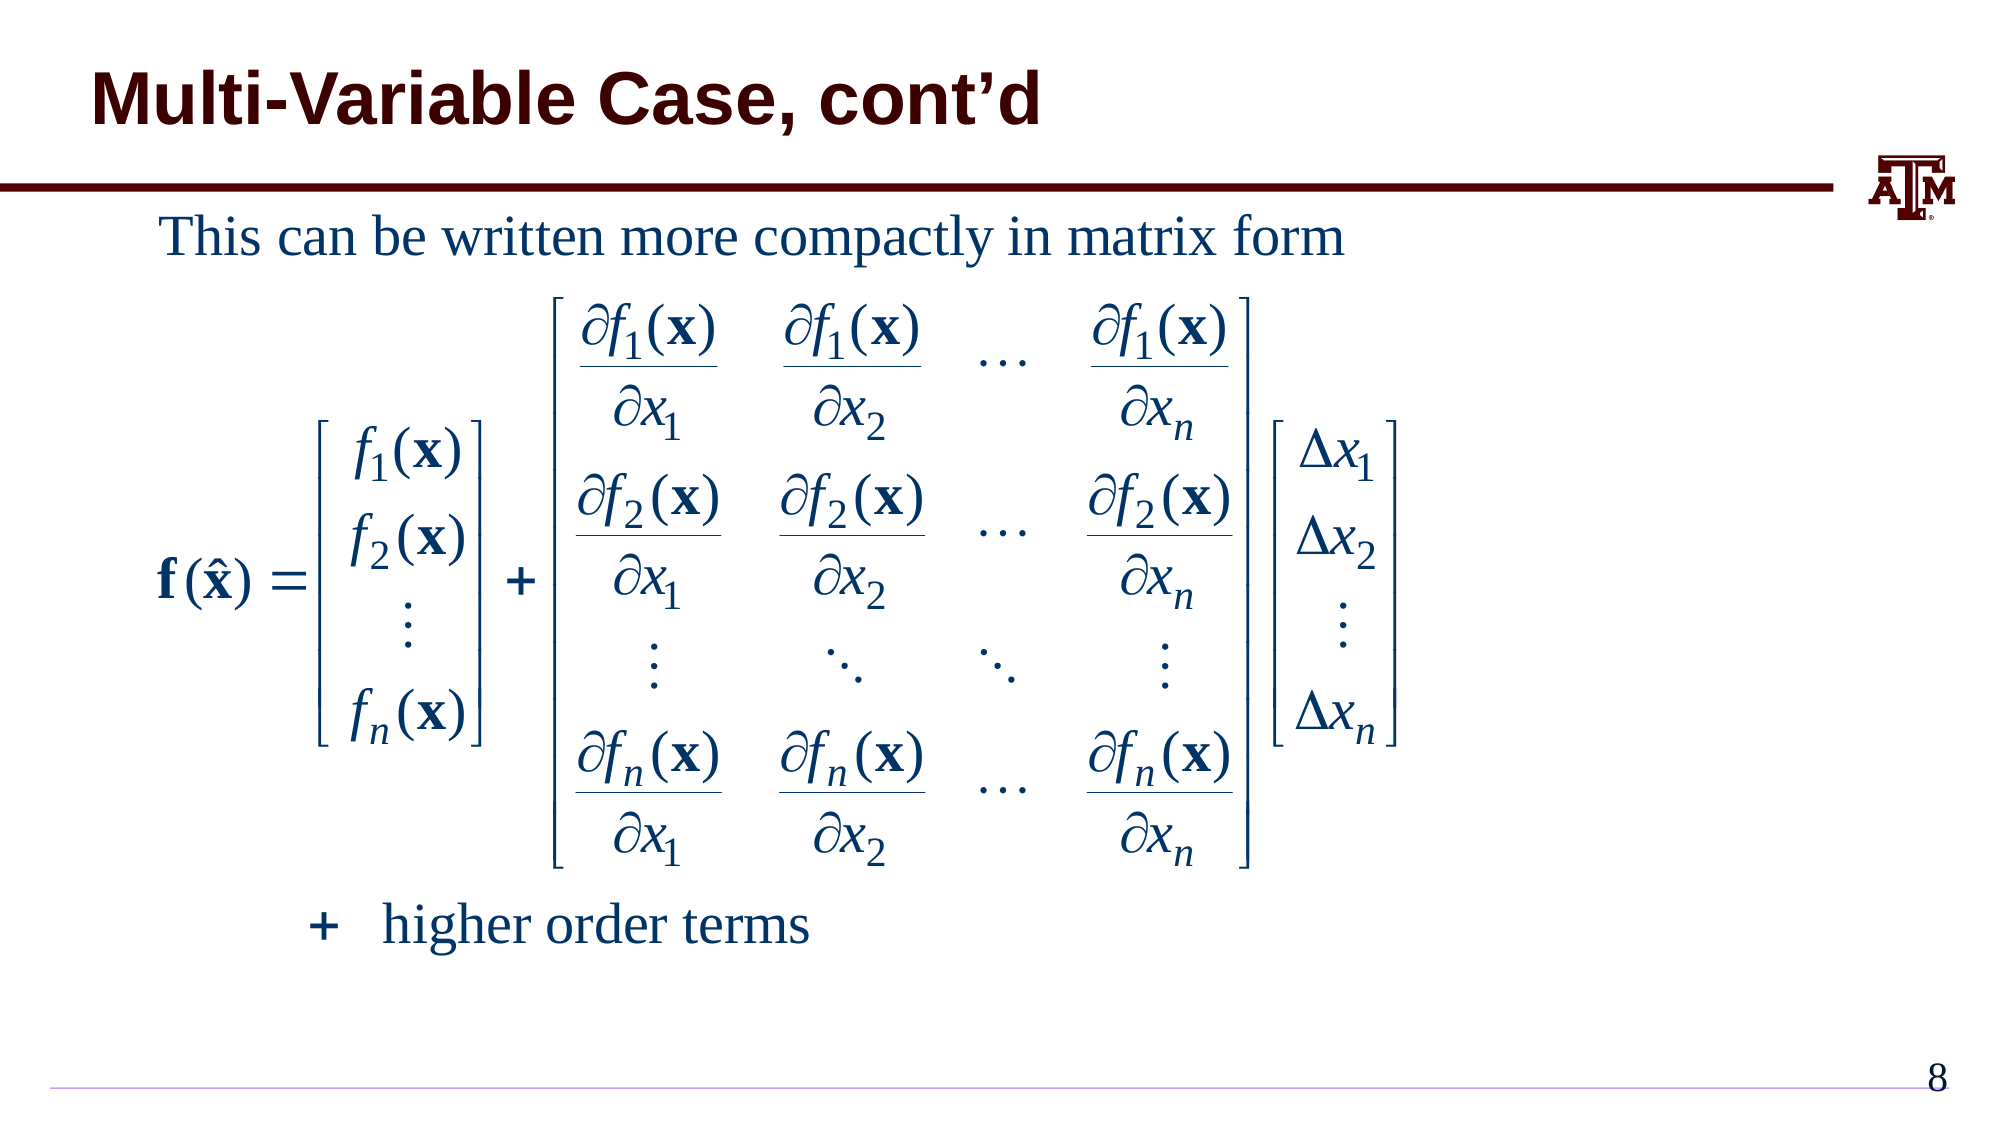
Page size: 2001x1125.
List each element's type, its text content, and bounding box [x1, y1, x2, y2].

text_box 7 [1862, 1037, 1964, 1113]
title Multi-Variable Case, cont’d [74, 12, 1906, 189]
picture [1856, 137, 1967, 238]
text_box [149, 209, 1413, 1036]
